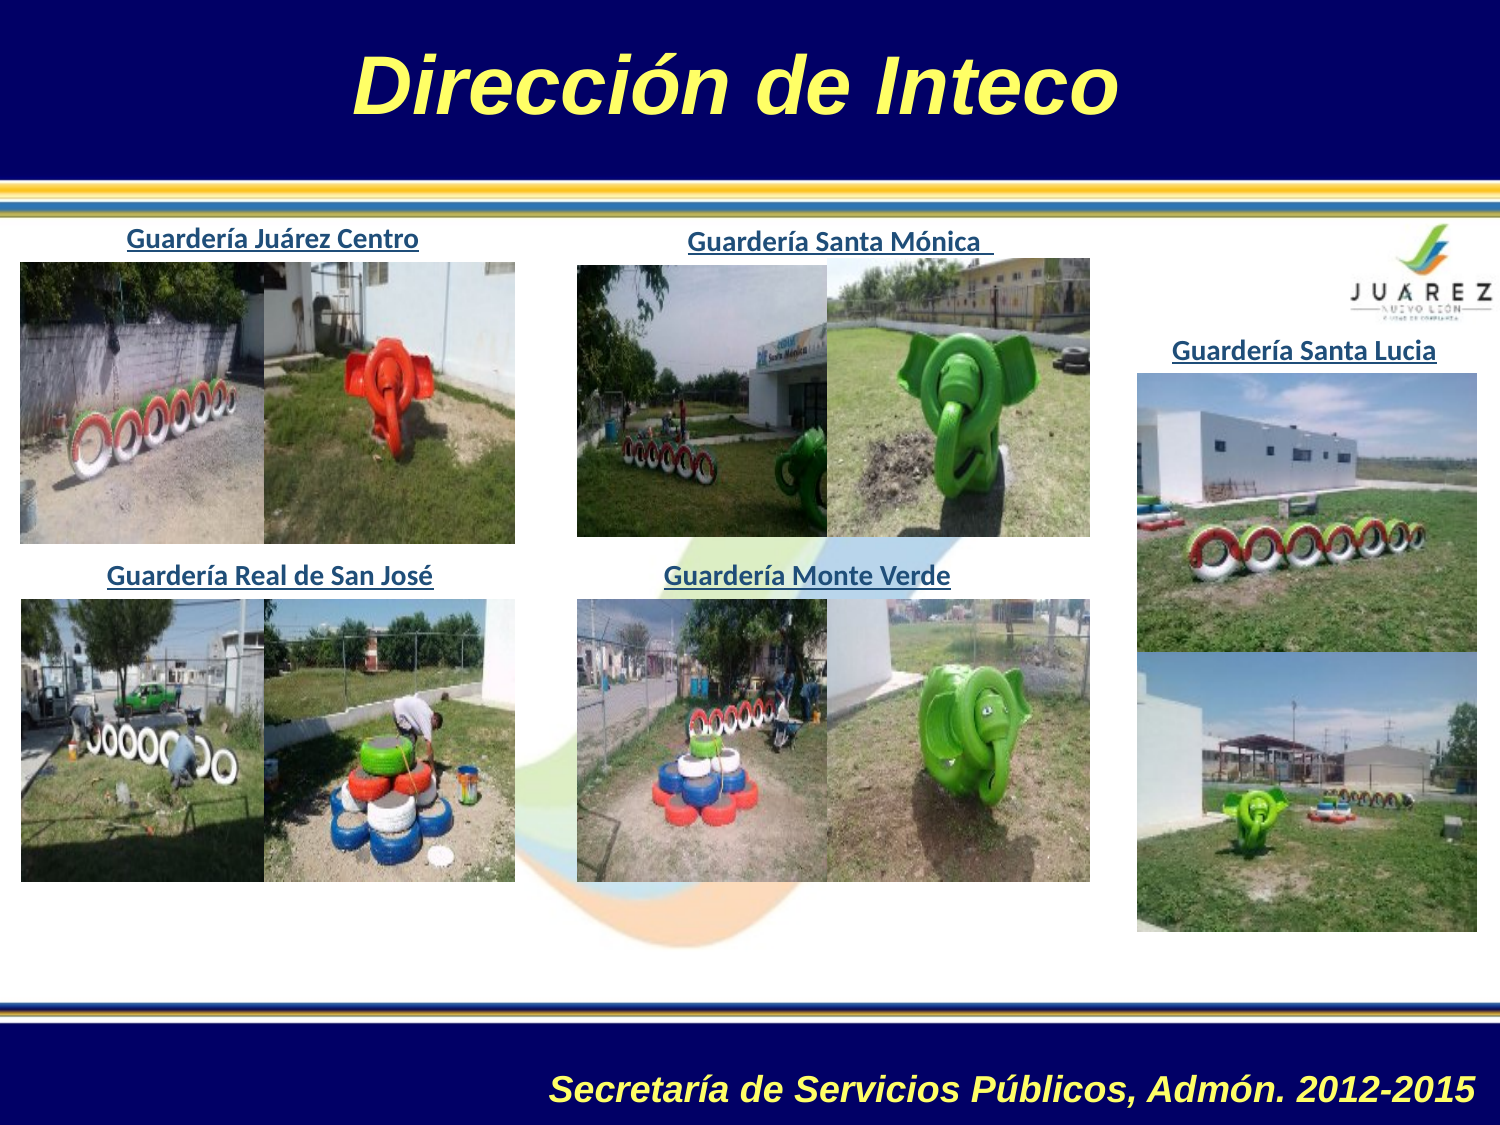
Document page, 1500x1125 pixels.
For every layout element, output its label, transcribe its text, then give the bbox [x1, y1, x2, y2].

picture [0, 0, 1500, 1125]
text_box Guardería Juárez Centro [111, 211, 669, 262]
text_box Guardería Monte Verde [649, 549, 1137, 599]
text_box Secretaría de Servicios Públicos, Admón. 2012-2015 [533, 1057, 1491, 1118]
text_box Dirección de Inteco [125, 23, 1349, 139]
text_box Guardería Santa Mónica [672, 214, 1231, 265]
text_box Guardería Santa Lucia [1157, 323, 1500, 374]
text_box Guardería Real de San José [92, 549, 649, 599]
